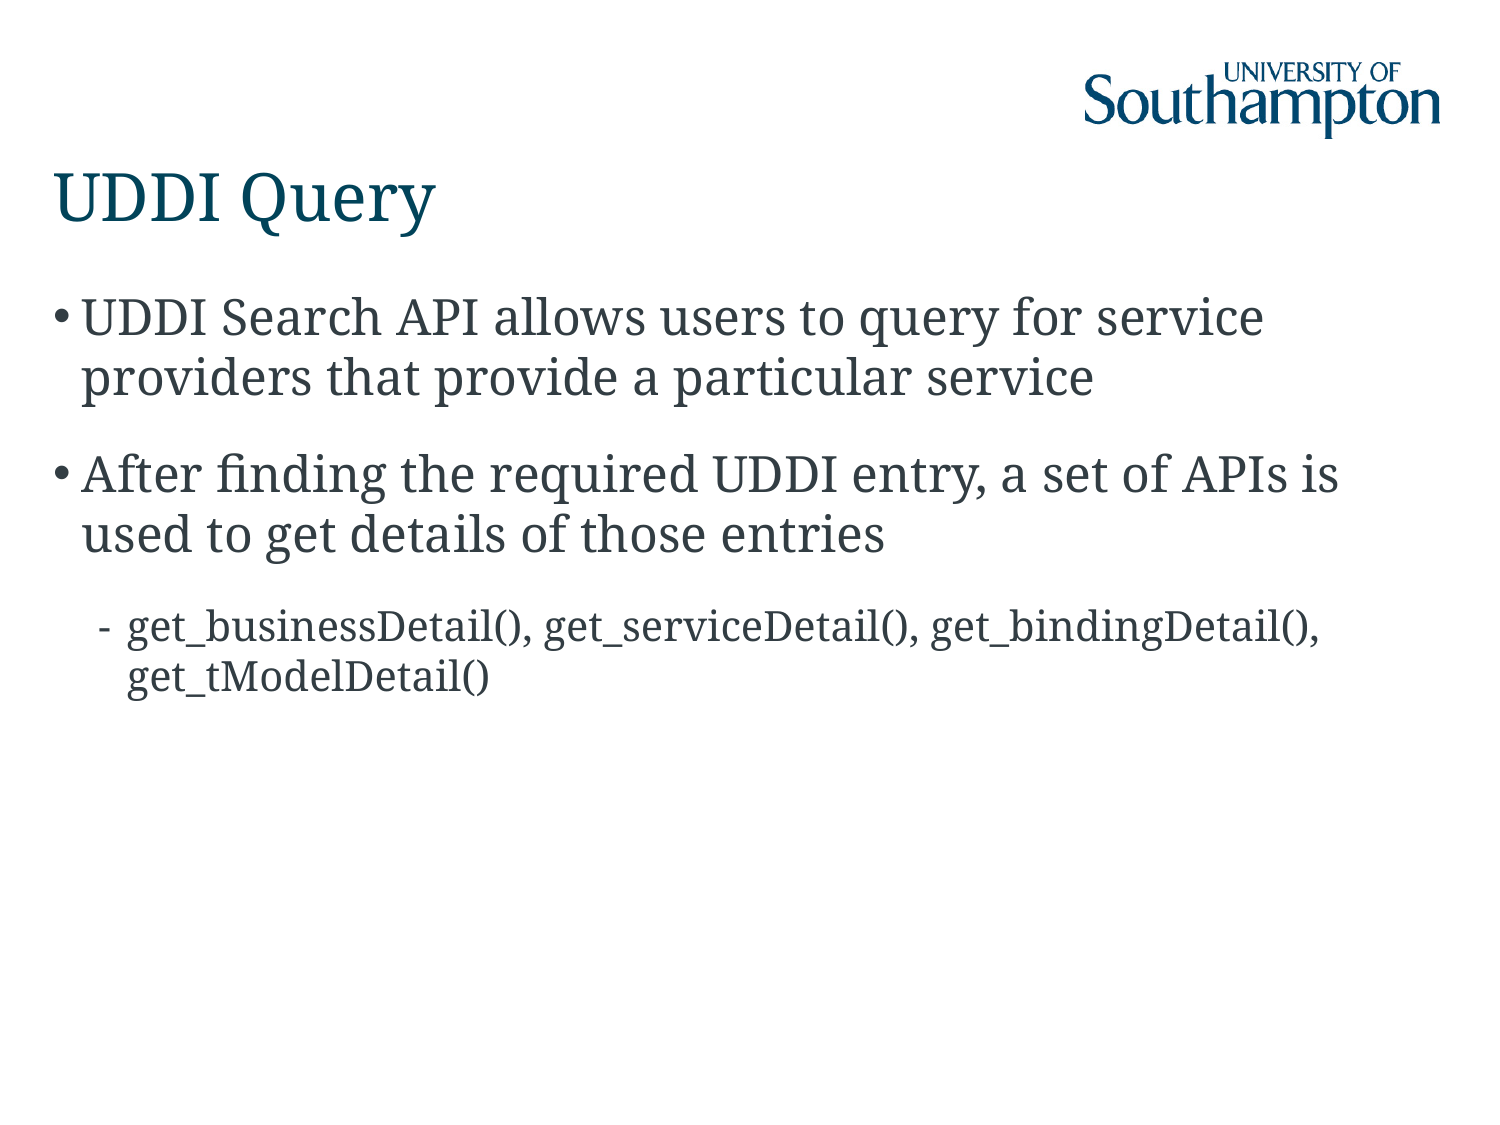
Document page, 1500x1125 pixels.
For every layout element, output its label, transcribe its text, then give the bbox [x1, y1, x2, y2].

picture [1085, 62, 1440, 139]
list UDDI Search API allows users to query for service providers that provide a particular service After finding the required UDDI entry, a set of APIs is used to get details of those entries get_businessDetail(), get_serviceDetail(), get_bindingDetail(), get_tModelDetail() [52, 277, 1448, 1011]
title UDDI Query [52, 147, 1448, 255]
